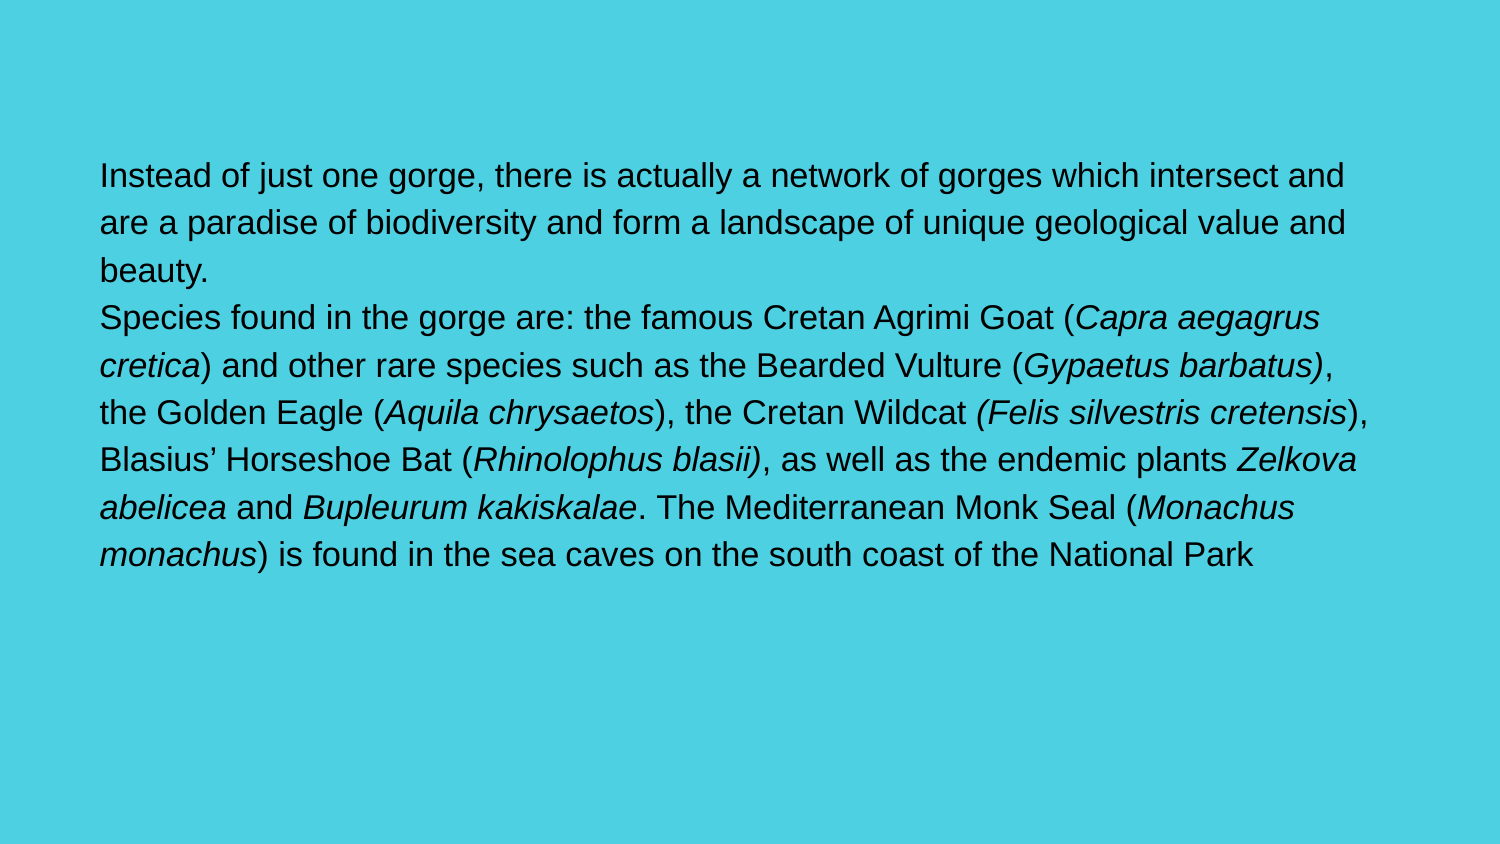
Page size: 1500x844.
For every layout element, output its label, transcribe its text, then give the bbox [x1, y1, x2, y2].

text_box Instead of just one gorge, there is actually a network of gorges which intersect and are a paradise of biodiversity and form a landscape of unique geological value and beauty. Species found in the gorge are: the famous Cretan Agrimi Goat (Capra aegagrus cretica) and other rare species such as the Bearded Vulture (Gypaetus barbatus), the Golden Eagle (Aquila chrysaetos), the Cretan Wildcat (Felis silvestris cretensis), Blasius’ Horseshoe Bat (Rhinolophus blasii), as well as the endemic plants Zelkova abelicea and Bupleurum kakiskalae. The Mediterranean Monk Seal (Monachus monachus) is found in the sea caves on the south coast of the National Park [84, 132, 1389, 589]
